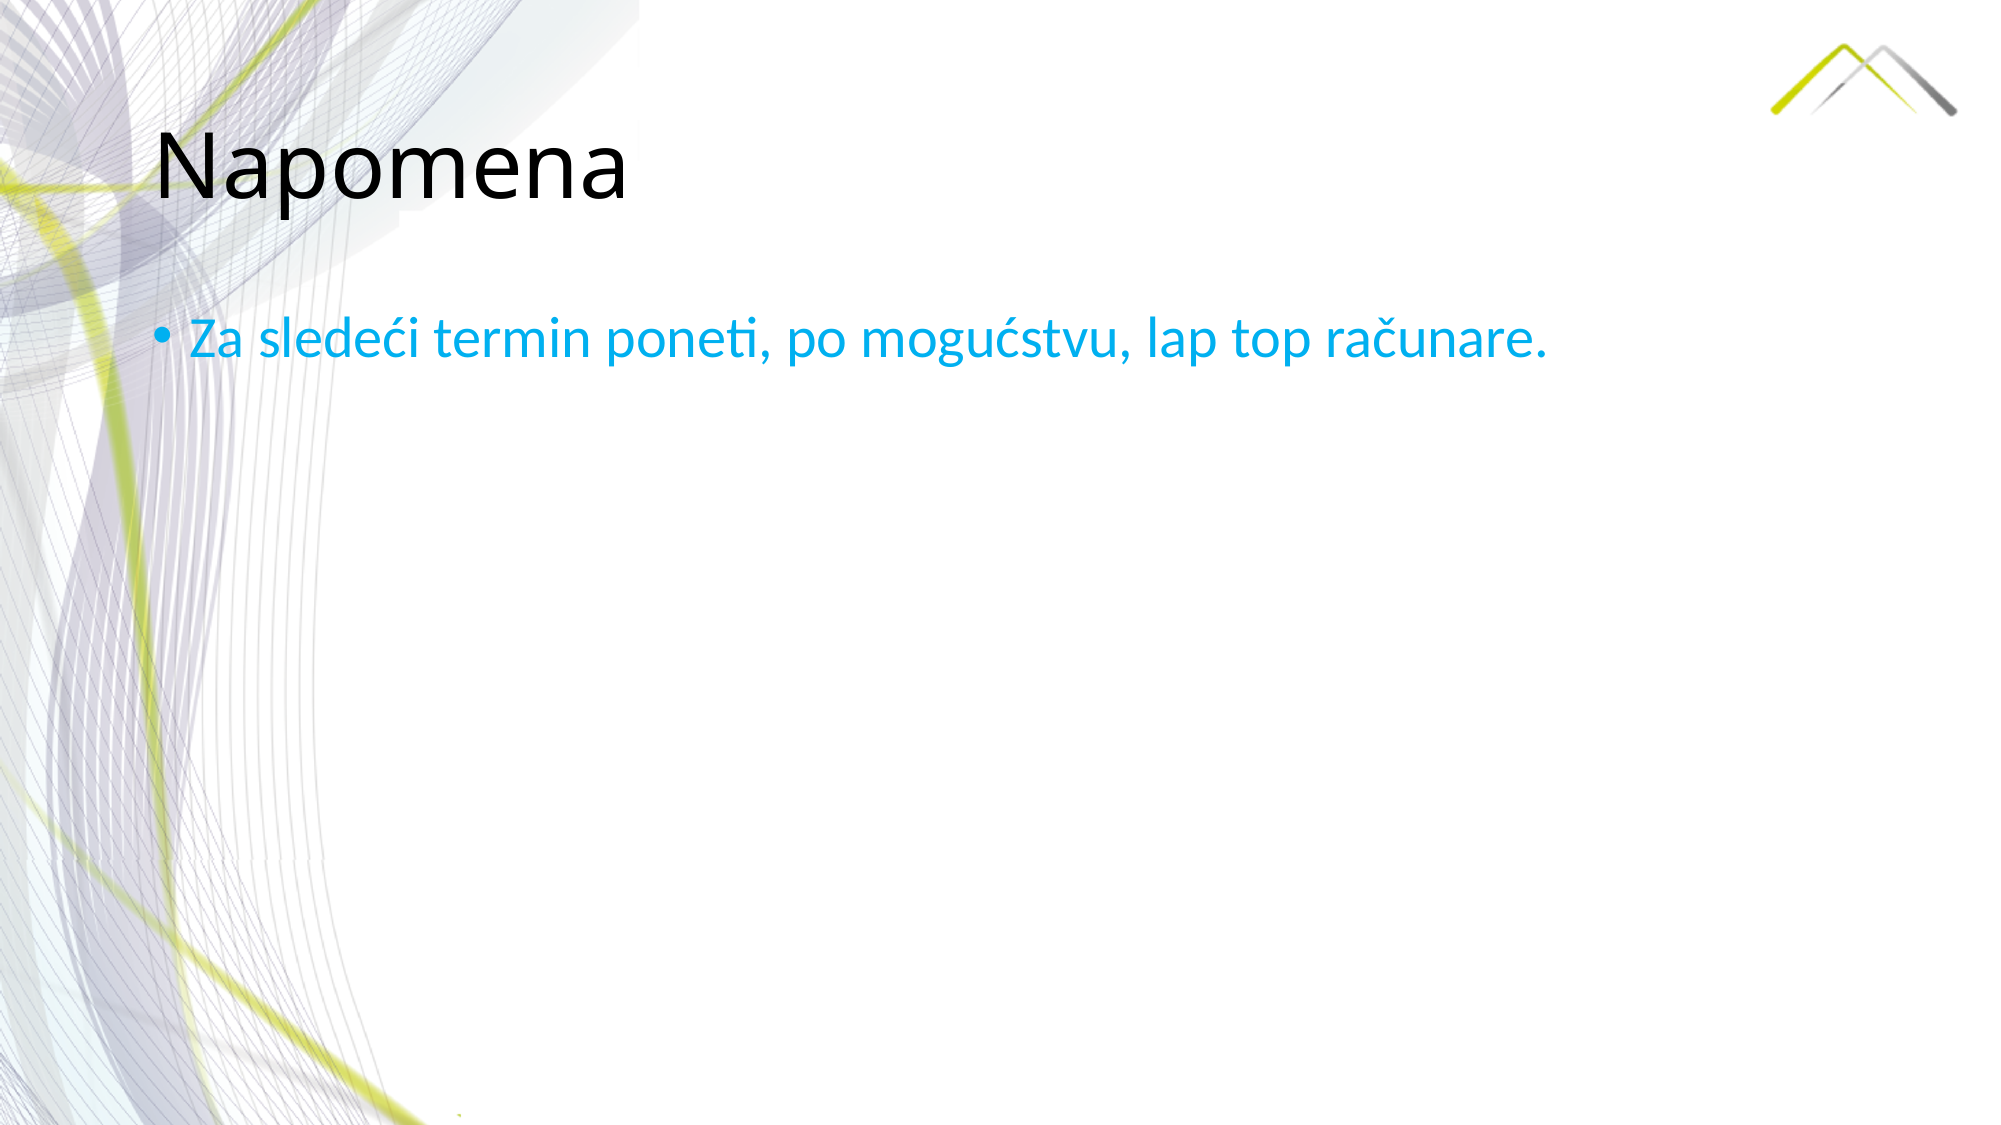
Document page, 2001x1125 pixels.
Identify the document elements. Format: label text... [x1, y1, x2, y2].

list Za sledeći termin poneti, po mogućstvu, lap top računare. [137, 299, 1863, 1014]
picture [0, 0, 661, 1125]
title Napomena [137, 59, 1863, 278]
picture [1718, 0, 2000, 167]
